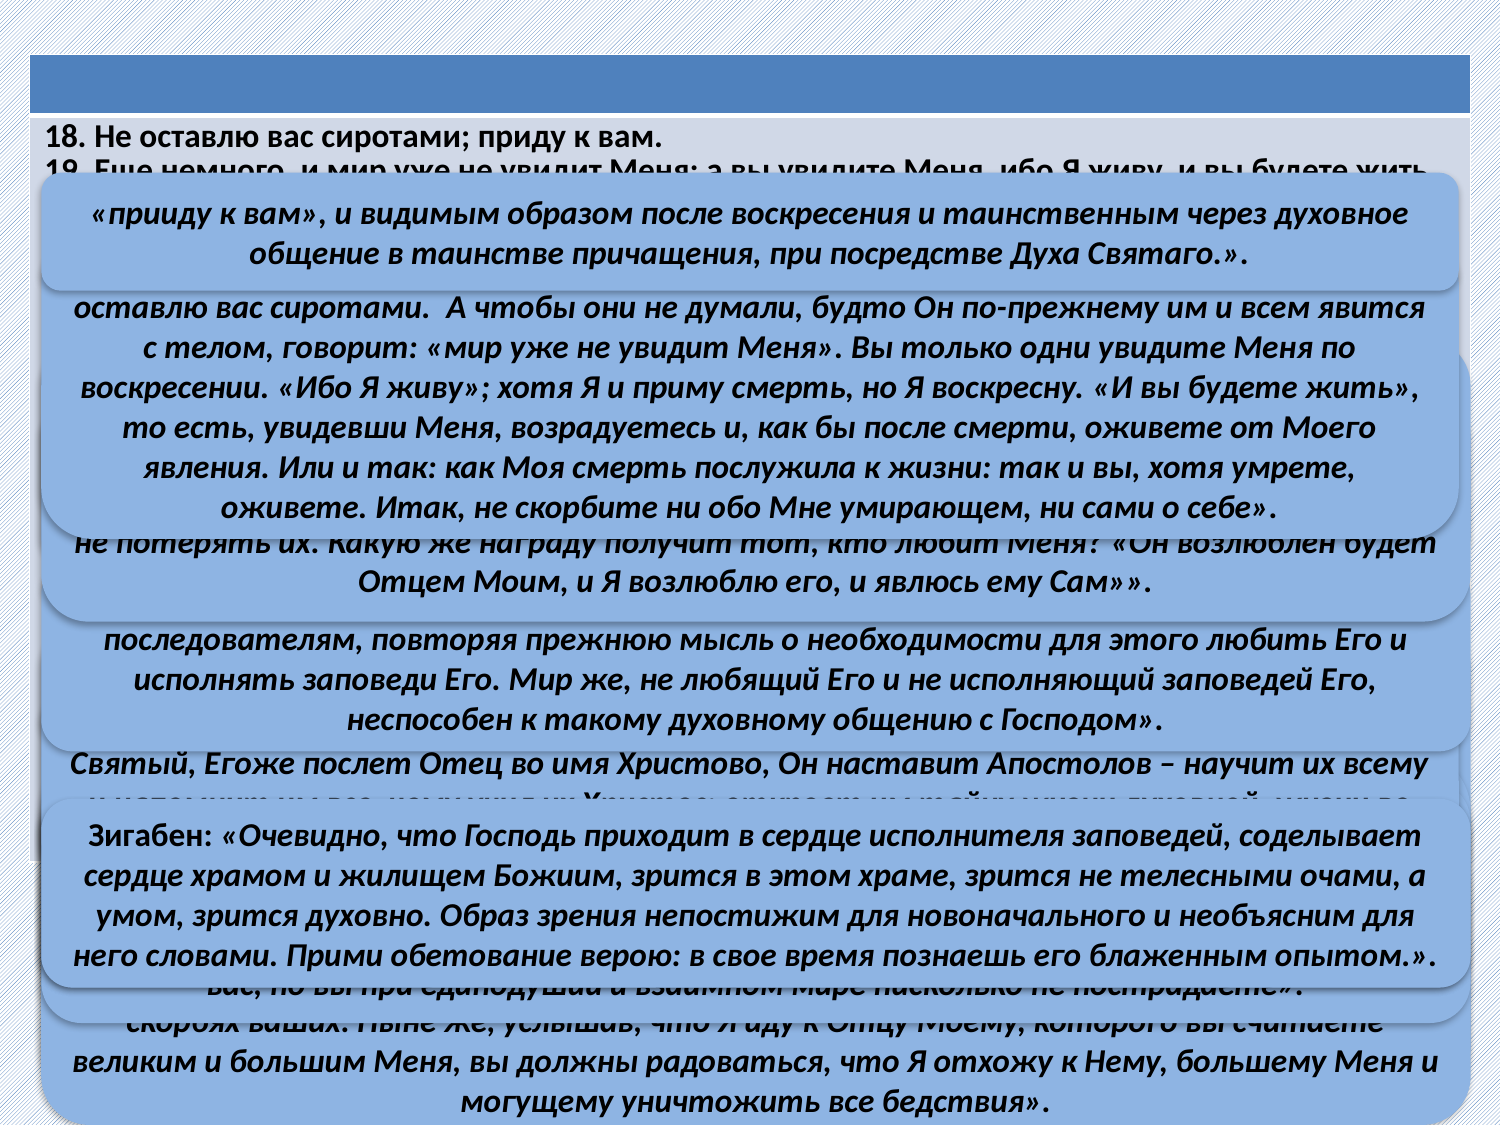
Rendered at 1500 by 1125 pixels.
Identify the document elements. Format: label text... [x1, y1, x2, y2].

text_box «Не думайте, что уже не увидите Меня. Ибо Я не удалюсь от вас навсегда. Я приду и не оставлю вас сиротами. А чтобы они не думали, будто Он по-прежнему им и всем явится с телом, говорит: «мир уже не увидит Меня». Вы только одни увидите Меня по воскресении. «Ибо Я живу»; хотя Я и приму смерть, но Я воскресну. «И вы будете жить», то есть, увидевши Меня, возрадуетесь и, как бы после смерти, оживете от Моего явления. Или и так: как Моя смерть послужила к жизни: так и вы, хотя умрете, оживете. Итак, не скорбите ни обо Мне умирающем, ни сами о себе». [39, 287, 1461, 541]
text_box Зигабен: «Очевидно, что Господь приходит в сердце исполнителя заповедей, соделывает сердце храмом и жилищем Божиим, зрится в этом храме, зрится не телесными очами, а умом, зрится духовно. Образ зрения непостижим для новоначального и необъясним для него словами. Прими обетование верою: в свое время познаешь его блаженным опытом.». [39, 796, 1473, 990]
text_box «мир оставляю вам», говоря им как бы так: какой вам вред от смятений мира, доколе вы в мире со Мною? Ибо Мой мир не таков, каков бывает у мира. Этот мир часто бывает вреден и бесполезен, но Я даю такой мир, по которому вы друг с другом будете в мире и будете составлять одно тело. А это сделает вас сильнее всех. Хотя многие восстанут на вас, но вы при единодушии и взаимном мире нисколько не пострадаете». [39, 979, 1473, 1026]
text_box «Он говорит им как бы так: вы думаете, что из любви скорбите о Моей смерти, а Я, напротив, признак любви поставляю в том, чтобы вы не скорбели. Итак, кто любит Меня, тот имеет заповеди Мои, и не только имеет, но и соблюдает их, чтобы не пришел вор - диавол и не похитил это сокровище, ибо нужна тщательная осторожность, чтобы не потерять их. Какую же награду получит тот, кто любит Меня? «Он возлюблен будет Отцем Моим, и Я возлюблю его, и явлюсь ему Сам»». [39, 357, 1473, 624]
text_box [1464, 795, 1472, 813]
text_box «Так как Господь видел, что апостолы не совсем надеются на воскресение Его, даже и не знают, что оно такое, и посему сильно скорбят и смущаются при мысли о разлуке с Ним, снисходит к их слабости и говорит: Я сказал вам, что Я пойду и опять приду; и однако же вы еще скорбите, ибо не доверяете Мне, что Я, хотя и умру, однако не оставлю вас в скорбях ваших. Ныне же, услышав, что Я иду к Отцу Моему, которого вы считаете великим и большим Меня, вы должны радоваться, что Я отхожу к Нему, большему Меня и могущему уничтожить все бедствия». [39, 1007, 1473, 1125]
text_box «Господь объясняет, что Он говорит о Своем таинственном духовном явлении Своим последователям, повторяя прежнюю мысль о необходимости для этого любить Его и исполнять заповеди Его. Мир же, не любящий Его и не исполняющий заповедей Его, неспособен к такому духовному общению с Господом». [39, 599, 1473, 754]
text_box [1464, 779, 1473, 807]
text_box «Все это ученикам теперь может быть неясно, но когда придет Утешитель, Дух Святый, Егоже послет Отец во имя Христово, Он наставит Апостолов – научит их всему и напомнит им все, чему учил их Христос: откроет им тайну жизни духовной, жизни во Христе». [39, 743, 1461, 815]
table_header [30, 55, 1470, 113]
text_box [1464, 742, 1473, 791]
text_box «прииду к вам», и видимым образом после воскресения и таинственным через духовное общение в таинстве причащения, при посредстве Духа Святаго.». [39, 170, 1461, 293]
table_cell 18. Не оставлю вас сиротами; приду к вам. 19. Еще немного, и мир уже не увидит Меня; а вы увидите Меня, ибо Я живу, и вы будете жить. 20. В тот день узнаете вы, что Я в Отце Моем, и вы во Мне, и Я в вас. 21. Кто имеет заповеди Мои и соблюдает их, тот любит Меня; а кто любит Меня, тот возлюблен будет Отцем Моим; и Я возлюблю его и явлюсь ему Сам. 22. Иуда — не Искариот — говорит Ему: Господи! что это, что Ты хочешь явить Себя нам, а не миру? 23. Иисус сказал ему в ответ: кто любит Меня, тот соблюдет слово Мое; и Отец Мой возлюбит его, и Мы придем к нему и обитель у него сотворим. 24. Нелюбящий Меня не соблюдает слов Моих; слово же, которое вы слышите, не есть Мое, но пославшего Меня Отца. 25. Сие сказал Я вам, находясь с вами. 26. Утешитель же, Дух Святый, Которого пошлет Отец во имя Мое, научит вас всему и напомнит вам все, что Я говорил вам. 27. Мир оставляю вам, мир Мой даю вам; не так, как мир дает, Я даю вам. Да не смущается сердце ваше и да не устрашается. 28. Вы слышали, что Я сказал вам: иду от вас и приду к вам. Если бы вы любили Меня, то возрадовались бы, что Я сказал: иду к Отцу; ибо Отец Мой более Меня. 29. И вот, Я сказал вам о том, прежде нежели сбылось, дабы вы поверили, когда сбудется. 30. Уже немного Мне говорить с вами; ибо идет князь мира сего, и во Мне не имеет ничего. 31. Но чтобы мир знал, что Я люблю Отца и, как заповедал Мне Отец, так и творю: встаньте, пойдем отсюда. [30, 118, 1470, 861]
